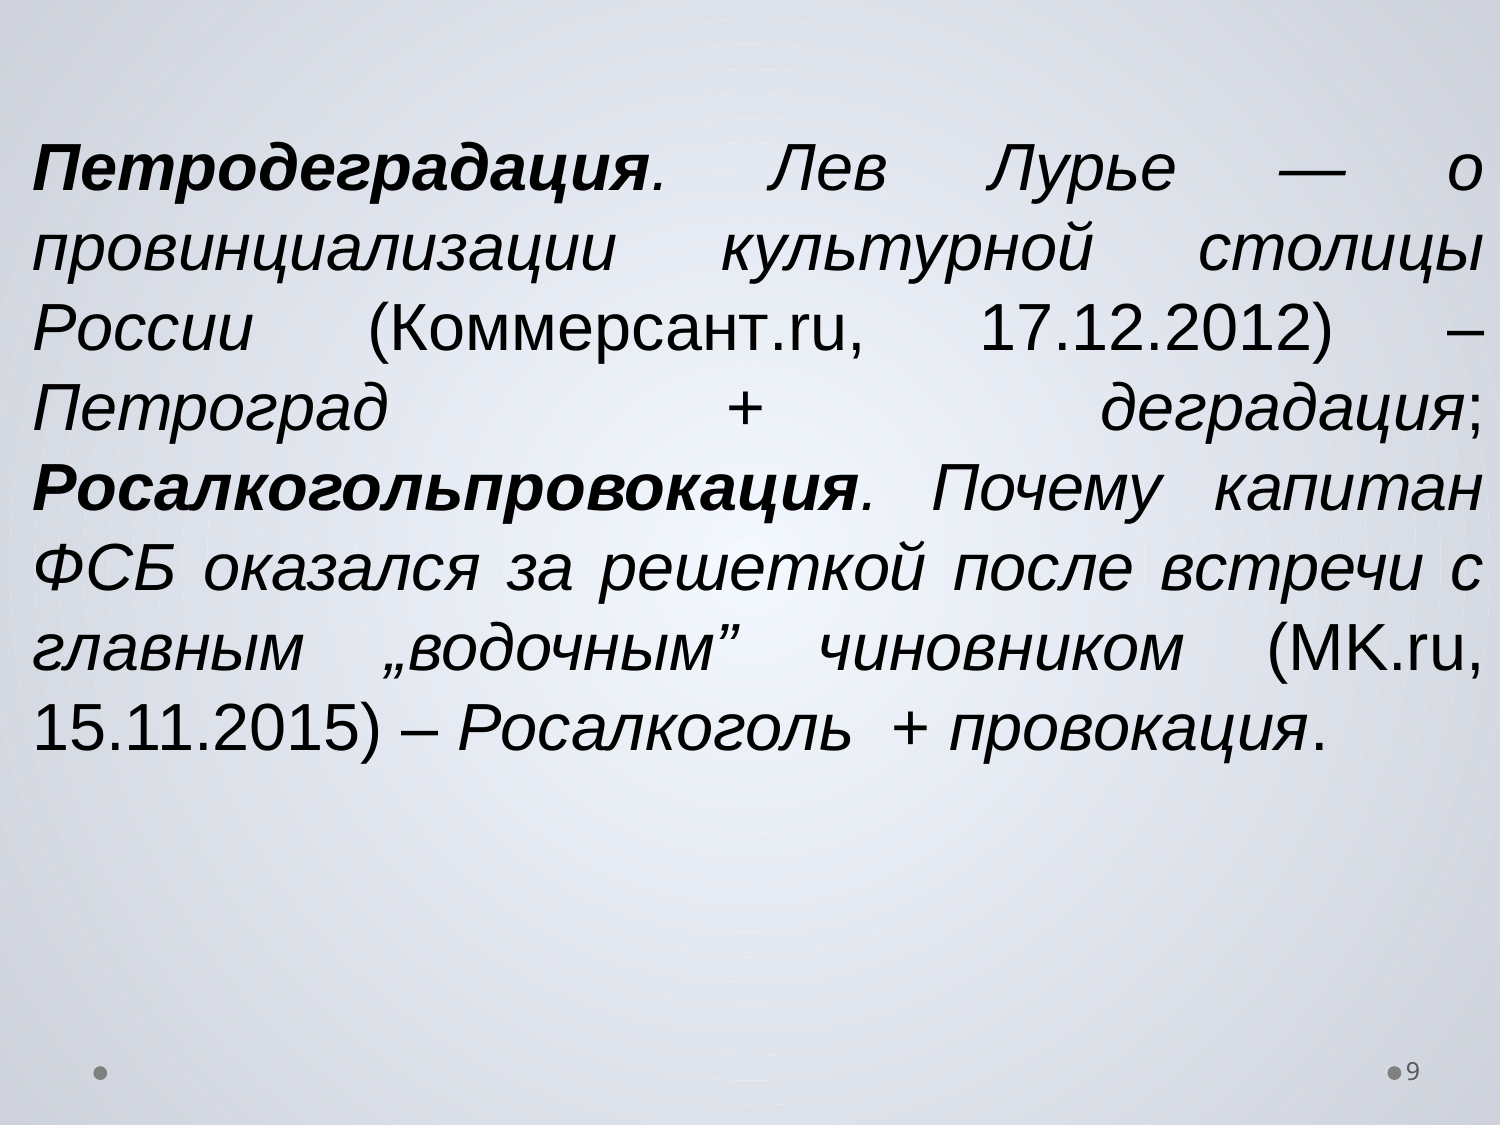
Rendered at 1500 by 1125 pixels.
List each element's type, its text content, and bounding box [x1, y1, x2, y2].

list Петродеградация. Лев Лурье — о провинциализации культурной столицы России (Коммерсант.ru, 17.12.2012) – Петроград + деградация; Росалкогольпровокация. Почему капитан ФСБ оказался за решеткой после встречи с главным „водочным” чиновником (MK.ru, 15.11.2015) – Росалкоголь + провокация. [17, 0, 1500, 982]
slide_number 9 [1401, 1042, 1494, 1103]
